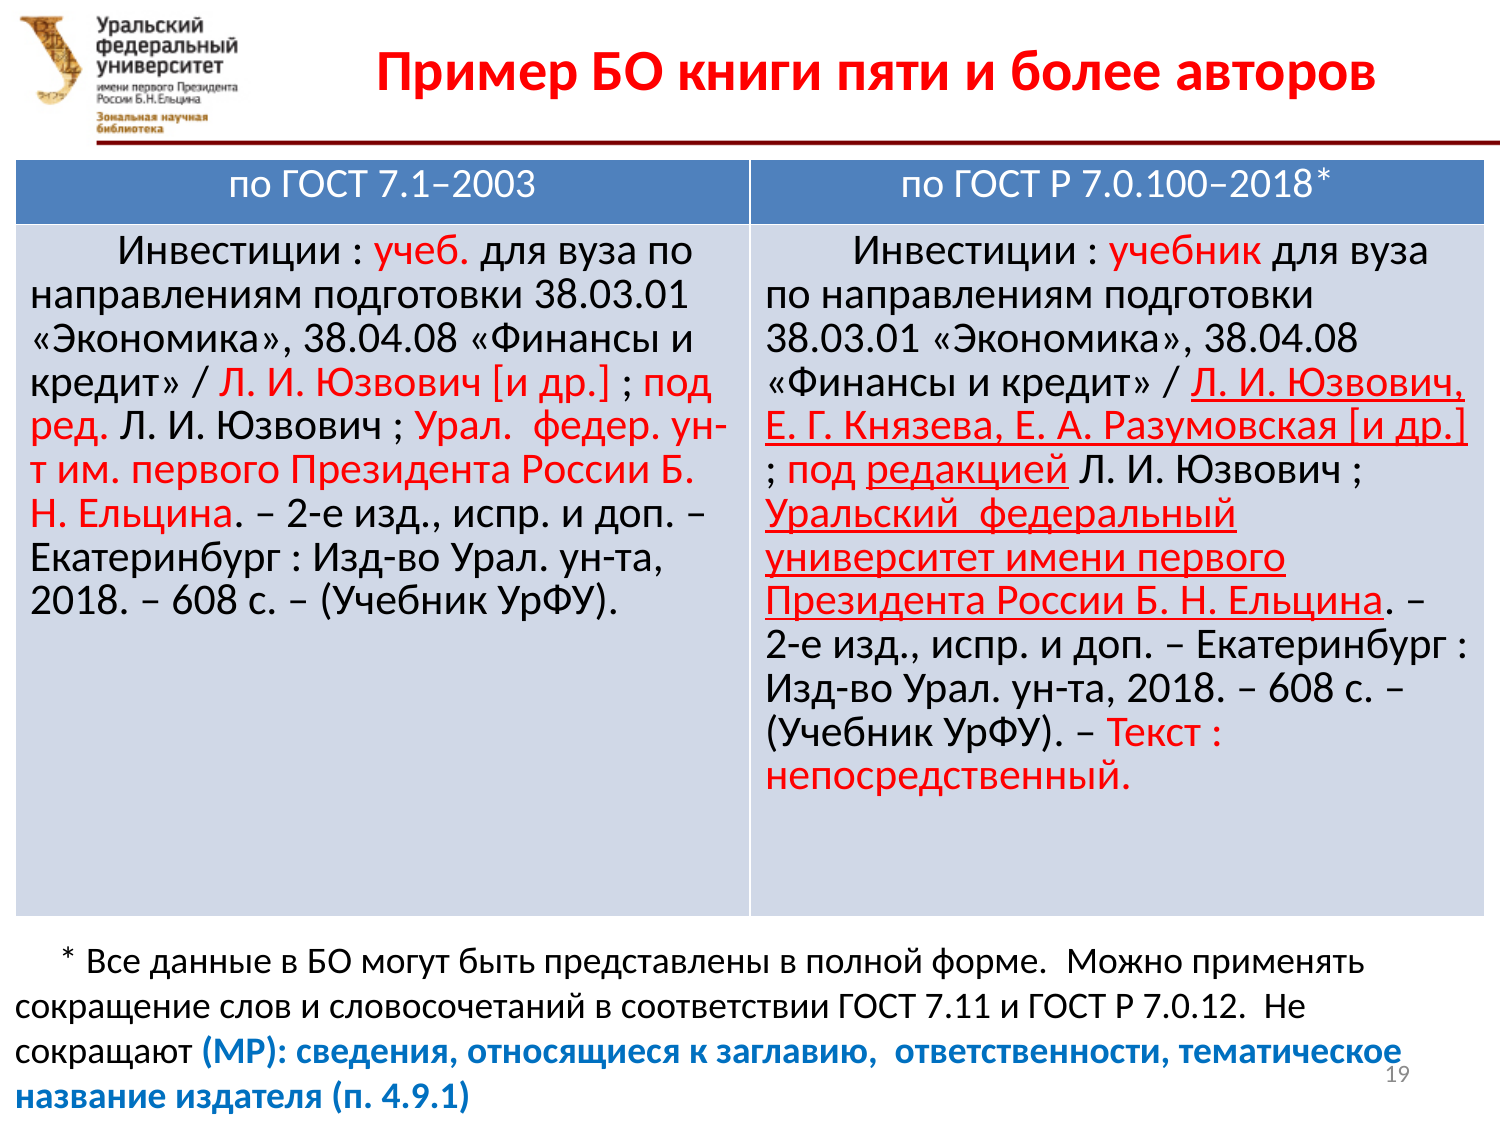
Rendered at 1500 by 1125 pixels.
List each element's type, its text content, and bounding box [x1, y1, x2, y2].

text_box * Все данные в БО могут быть представлены в полной форме. Можно применять сокращение слов и словосочетаний в соответствии ГОСТ 7.11 и ГОСТ Р 7.0.12. Не сокращают (МР): сведения, относящиеся к заглавию, ответственности, тематическое название издателя (п. 4.9.1) [0, 929, 1500, 1124]
table_cell Инвестиции : учебник для вуза по направлениям подготовки 38.03.01 «Экономика», 38.04.08 «Финансы и кредит» / Л. И. Юзвович, Е. Г. Князева, Е. А. Разумовская [и др.] ; под редакцией Л. И. Юзвович ; Уральский федеральный университет имени первого Президента России Б. Н. Ельцина. – 2-е изд., испр. и доп. – Екатеринбург : Изд-во Урал. ун-та, 2018. – 608 с. – (Учебник УрФУ). – Текст : непосредственный. [751, 225, 1484, 916]
table_header по ГОСТ Р 7.0.100–2018* [751, 169, 1484, 224]
picture [0, 0, 1500, 162]
table_cell Инвестиции : учеб. для вуза по направлениям подготовки 38.03.01 «Экономика», 38.04.08 «Финансы и кредит» / Л. И. Юзвович [и др.] ; под ред. Л. И. Юзвович ; Урал. федер. ун-т им. первого Президента России Б. Н. Ельцина. – 2-е изд., испр. и доп. – Екатеринбург : Изд-во Урал. ун-та, 2018. – 608 с. – (Учебник УрФУ). [16, 225, 749, 916]
table_header по ГОСТ 7.1–2003 [16, 169, 749, 224]
